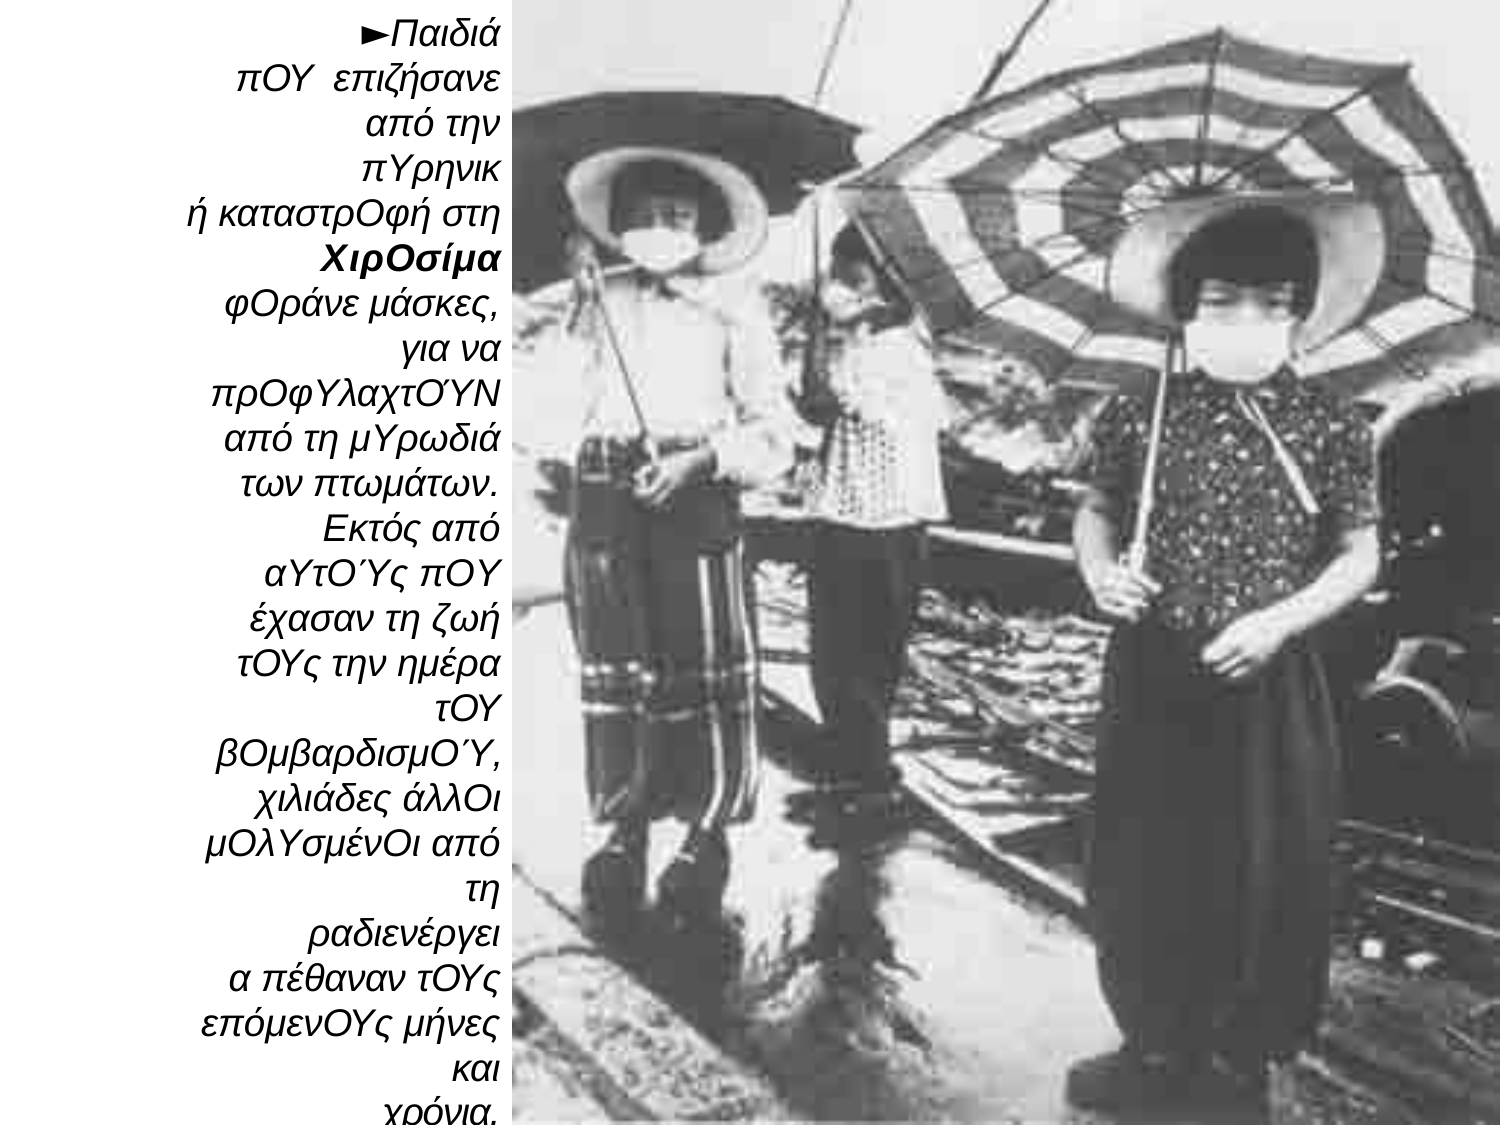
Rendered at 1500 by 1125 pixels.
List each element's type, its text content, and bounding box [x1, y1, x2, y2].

text_box Παιδιά που επιζήσανε από την πυρηνική καταστροφή στη Χιροσίμα φοράνε μάσκες, για να προφυλαχτούν από τη μυρωδιά των πτωμάτων. Εκτός από αυτούς που έχασαν τη ζωή τους την ημέρα του βομβαρδισμού, χιλιάδες άλλοι μολυσμένοι από τη ραδιενέργεια πέθαναν τους επόμενους μήνες και χρόνια. [164, 4, 502, 1125]
picture [512, 0, 1500, 1125]
